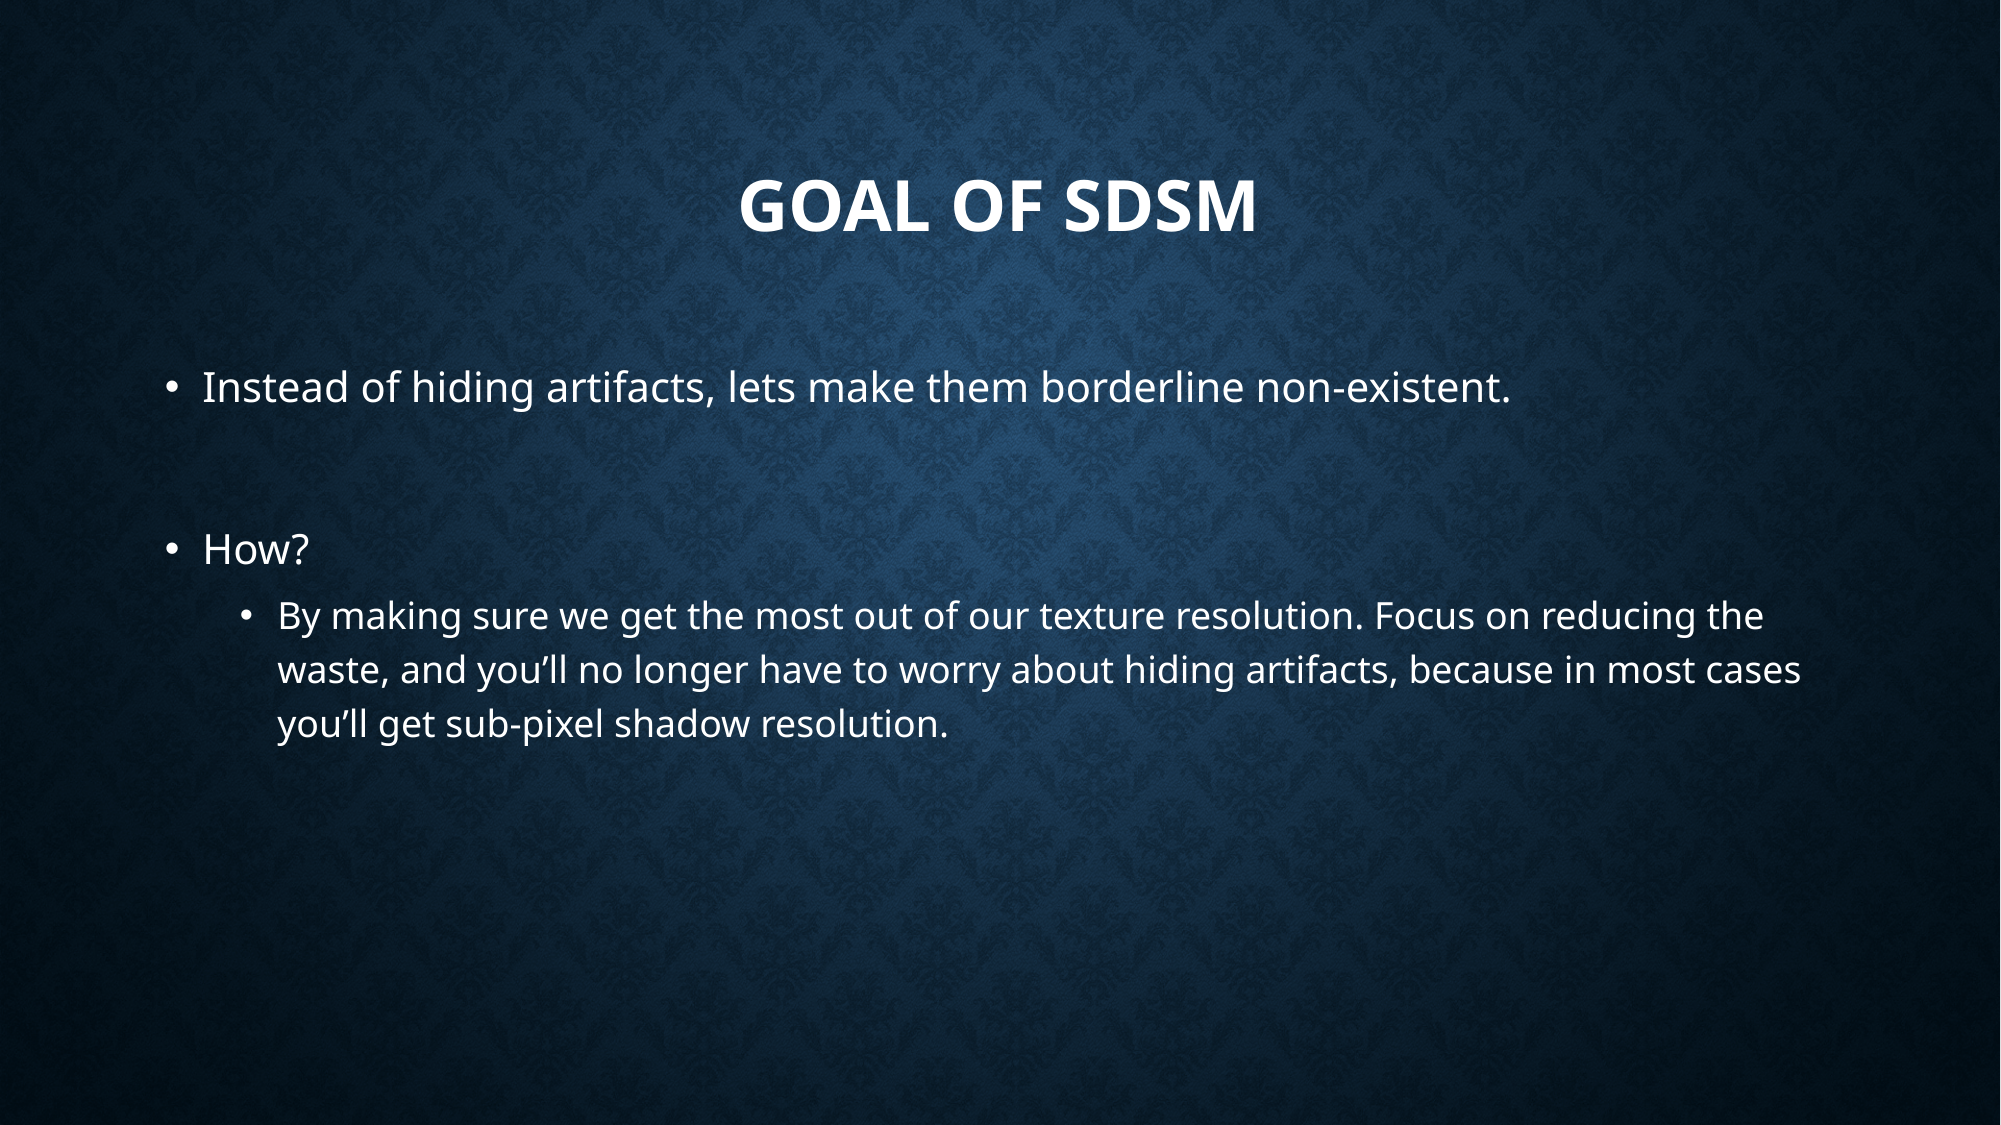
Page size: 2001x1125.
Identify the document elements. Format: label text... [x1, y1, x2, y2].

title Goal of SDSM [149, 99, 1849, 318]
list Instead of hiding artifacts, lets make them borderline non-existent. How? By making sure we get the most out of our texture resolution. Focus on reducing the waste, and you’ll no longer have to worry about hiding artifacts, because in most cases you’ll get sub-pixel shadow resolution. [149, 343, 1849, 950]
